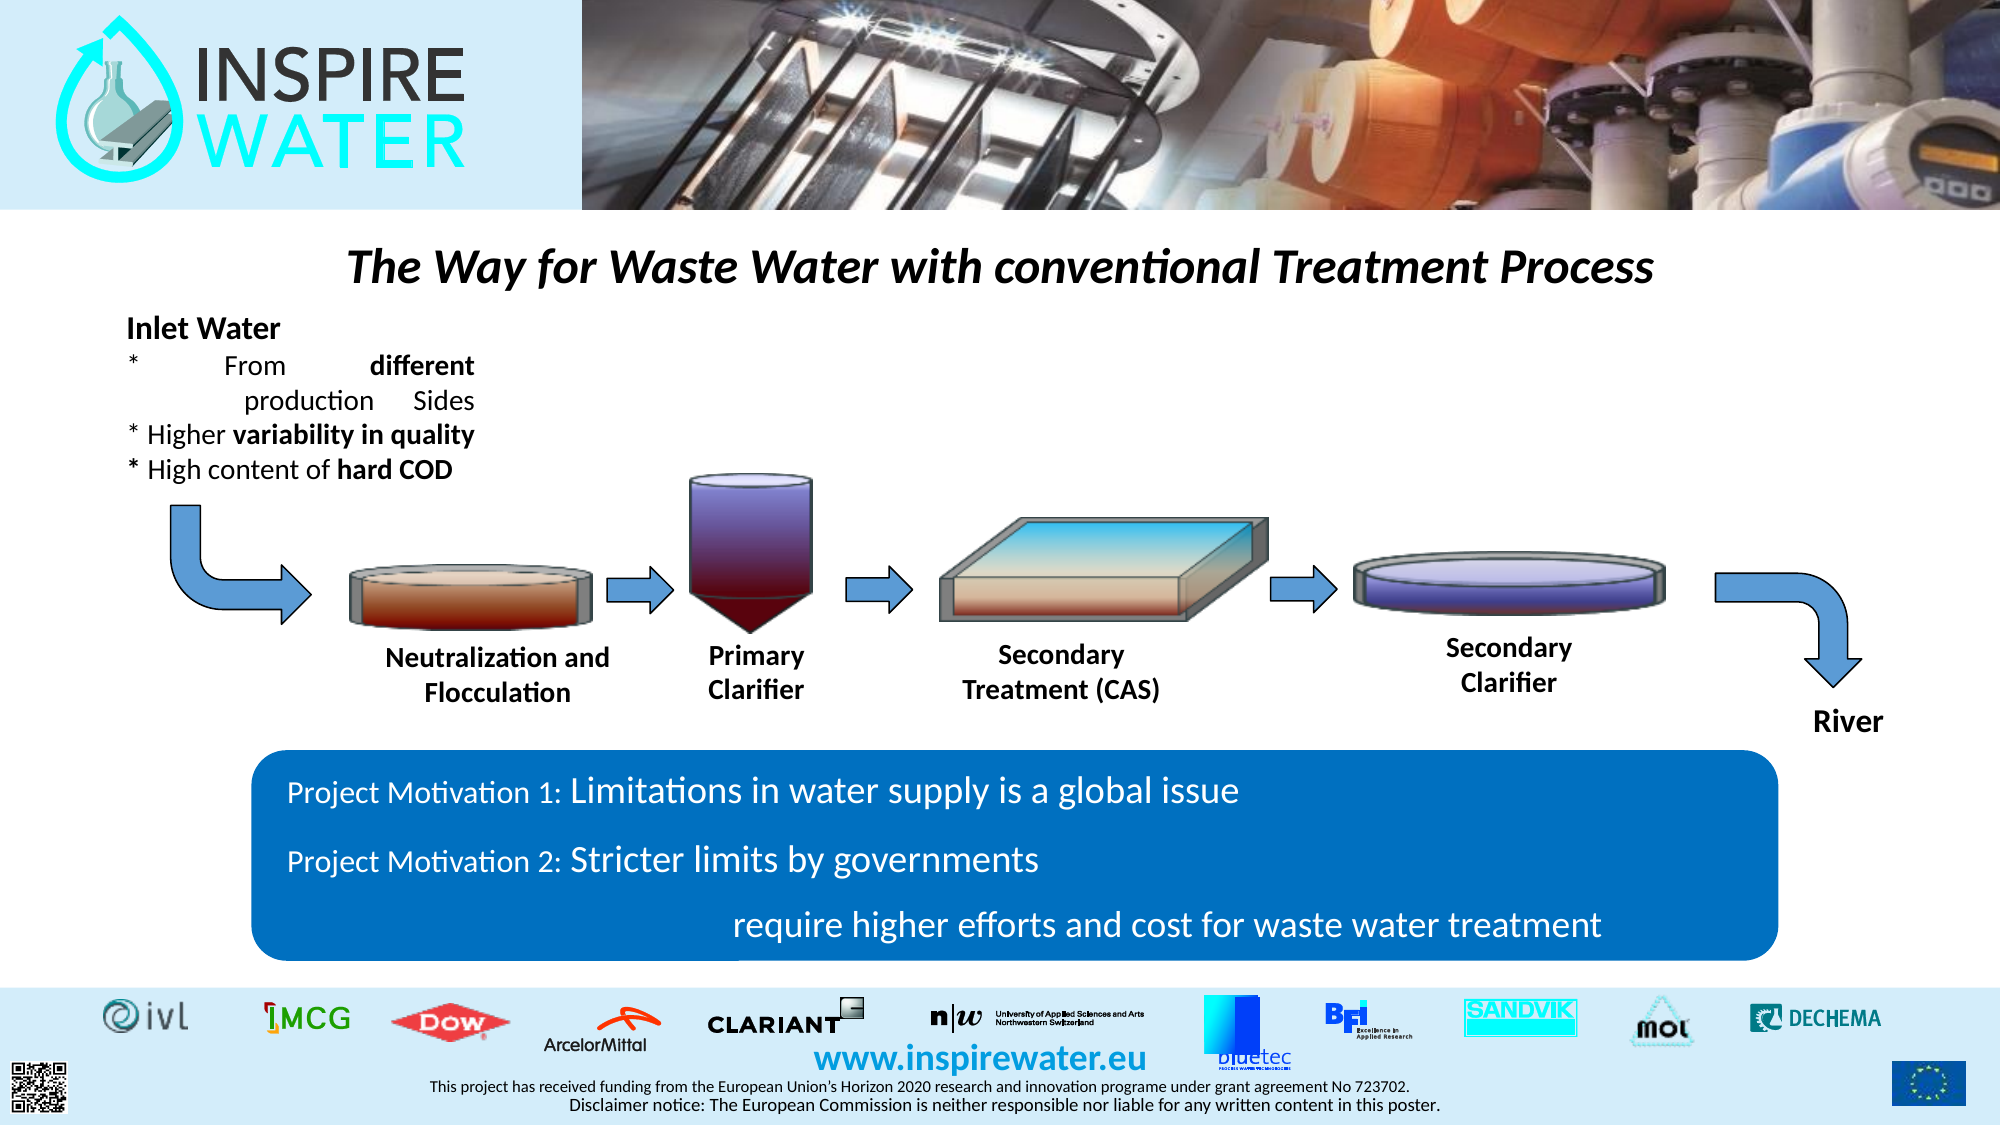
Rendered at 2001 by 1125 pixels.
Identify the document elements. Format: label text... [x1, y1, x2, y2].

title Project Motivation 1: Limitations in water supply is a global issue Project Motivation 2: Stricter limits by governments [272, 747, 1863, 889]
picture [582, 0, 2000, 210]
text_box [0, 937, 2000, 1125]
text_box require higher efforts and cost for waste water treatment [709, 892, 1619, 937]
picture [55, 15, 465, 183]
text_box [0, 0, 582, 210]
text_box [0, 226, 2000, 747]
text_box [250, 752, 1780, 937]
